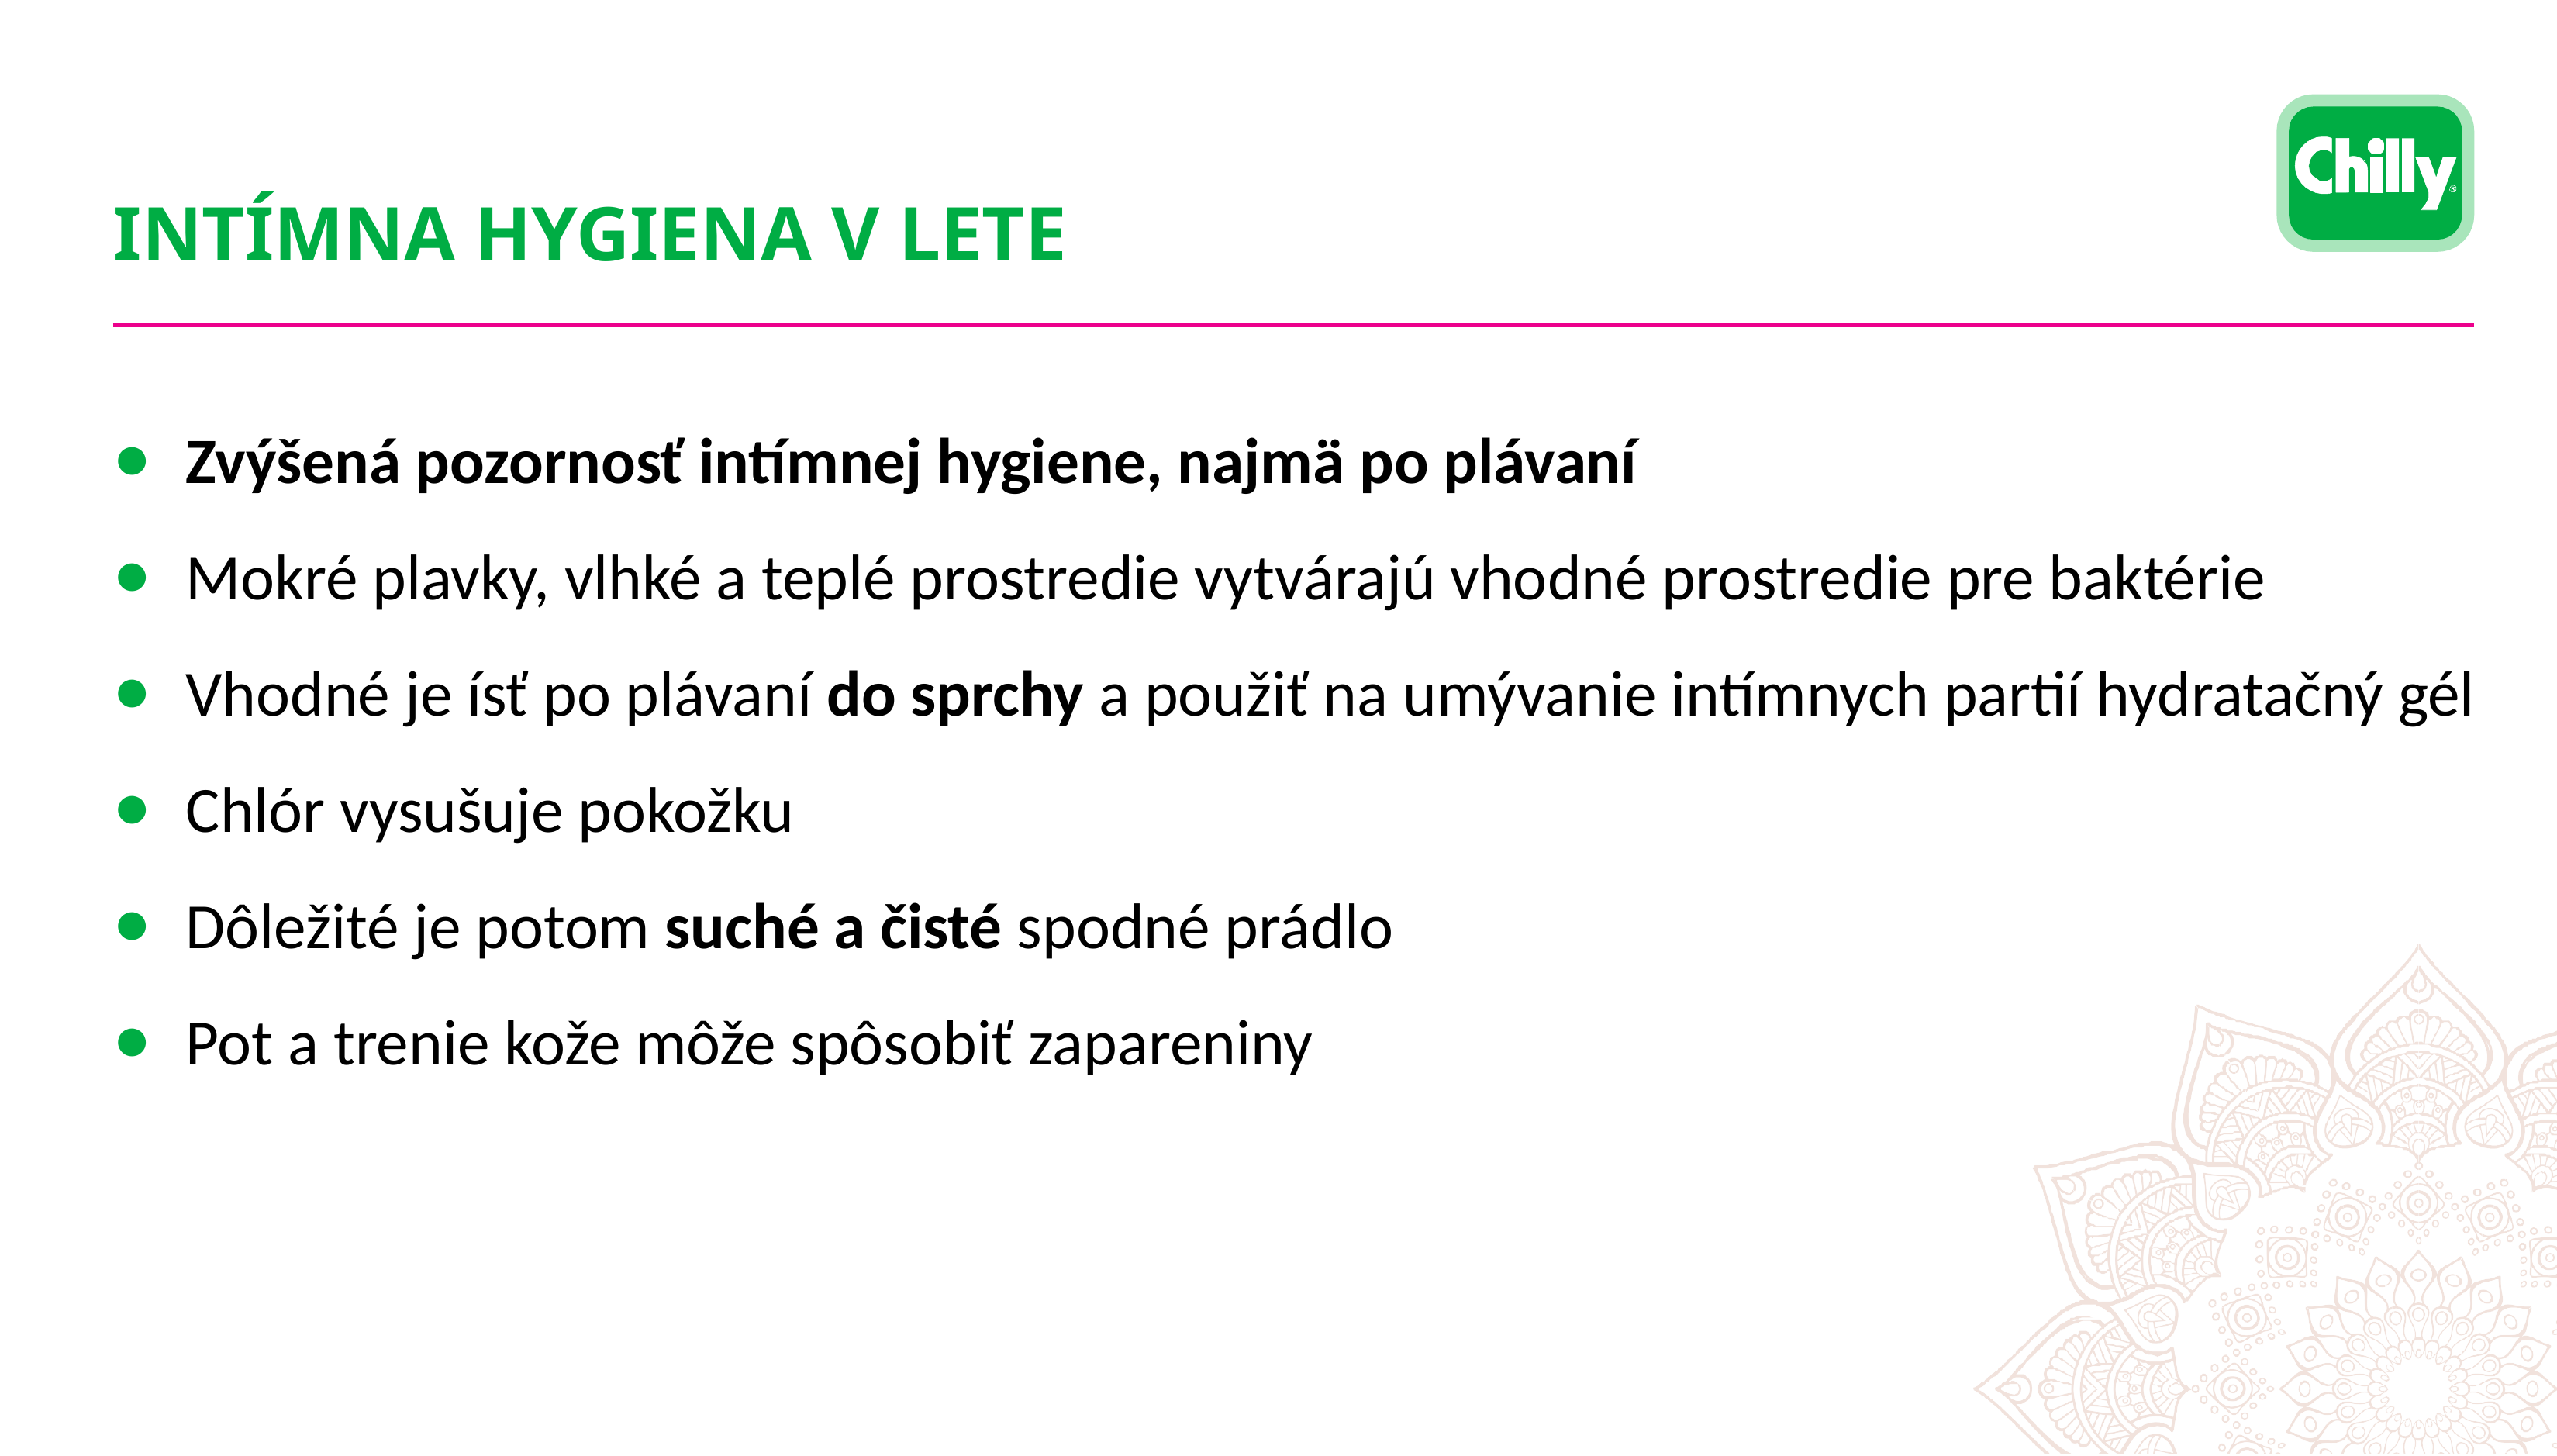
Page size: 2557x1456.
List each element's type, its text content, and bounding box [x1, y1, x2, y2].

text_box Zvýšená pozornosť intímnej hygiene, najmä po plávaní Mokré plavky, vlhké a teplé prostredie vytvárajú vhodné prostredie pre baktérie Vhodné je ísť po plávaní do sprchy a použiť na umývanie intímnych partií hydratačný gél Chlór vysušuje pokožku Dôležité je potom suché a čisté spodné prádlo Pot a trenie kože môže spôsobiť zapareniny [111, 378, 2529, 1078]
picture [2368, 138, 2384, 154]
title INTÍMNA HYGIENA V LETE [111, 185, 2200, 378]
picture [1973, 944, 2557, 1455]
